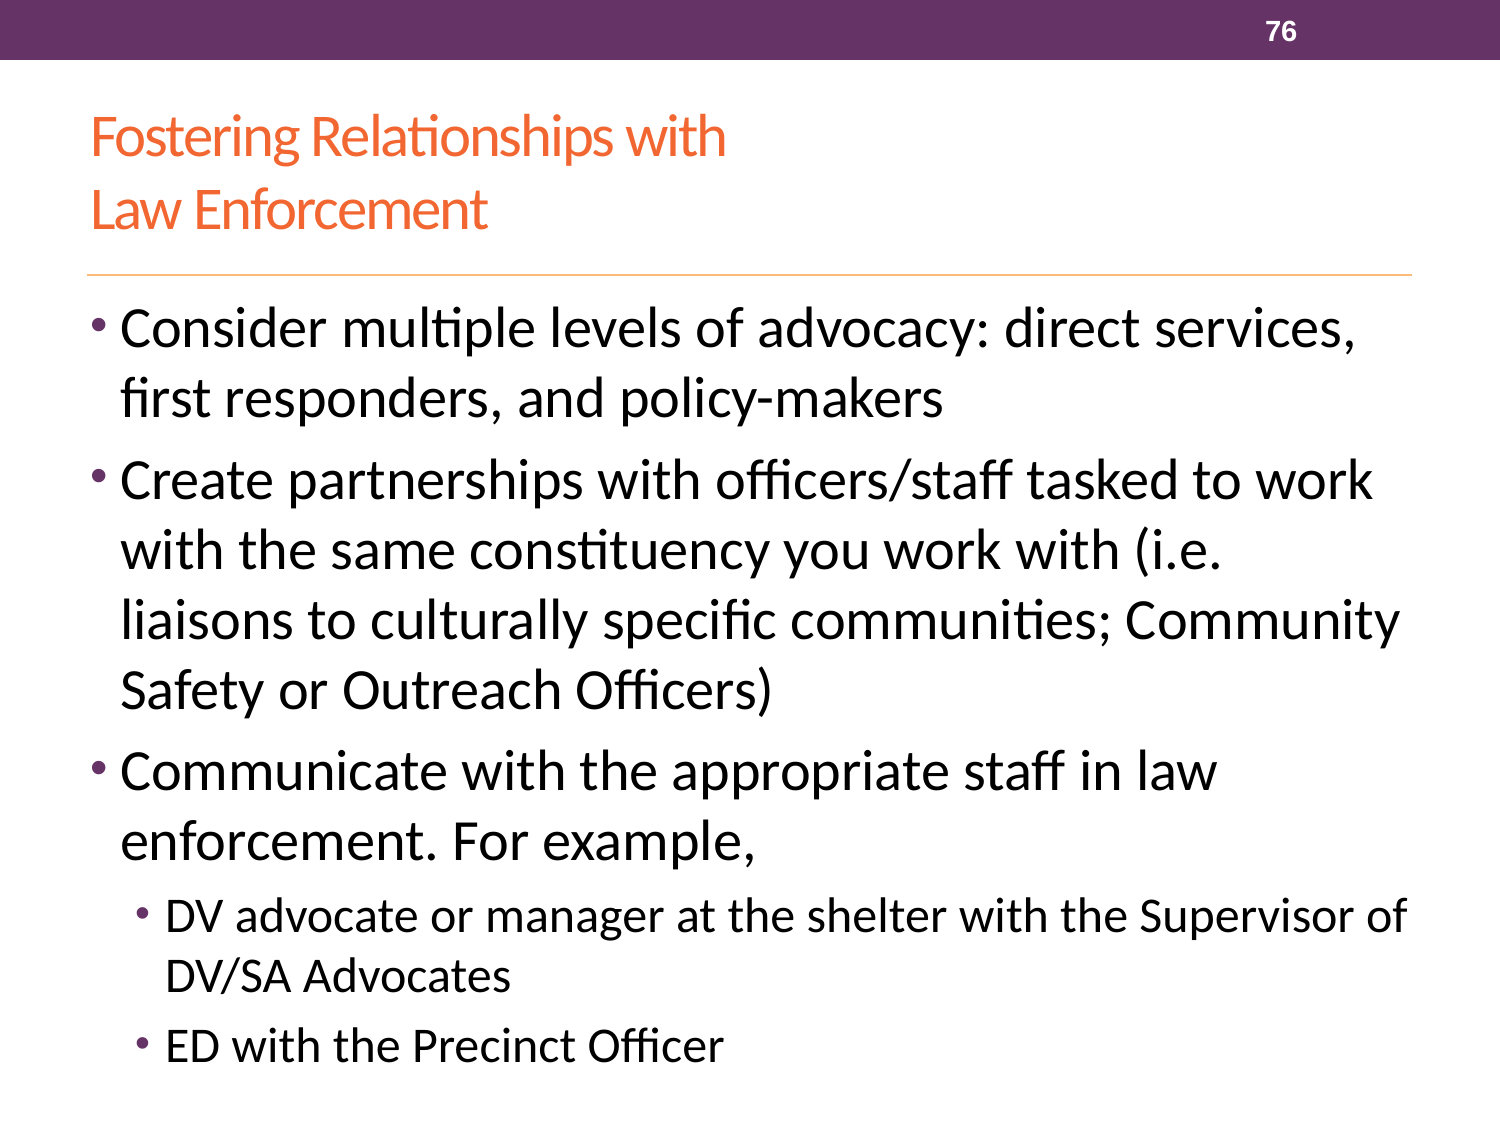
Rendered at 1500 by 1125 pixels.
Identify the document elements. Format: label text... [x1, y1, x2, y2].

title Fostering Relationships with Law Enforcement [75, 87, 1425, 209]
list Consider multiple levels of advocacy: direct services, first responders, and policy-makers Create partnerships with officers/staff tasked to work with the same constituency you work with (i.e. liaisons to culturally specific communities; Community Safety or Outreach Officers) Communicate with the appropriate staff in law enforcement. For example, DV advocate or manager at the shelter with the Supervisor of DV/SA Advocates ED with the Precinct Officer [75, 209, 1425, 1123]
slide_number 76 [1250, 3, 1425, 57]
